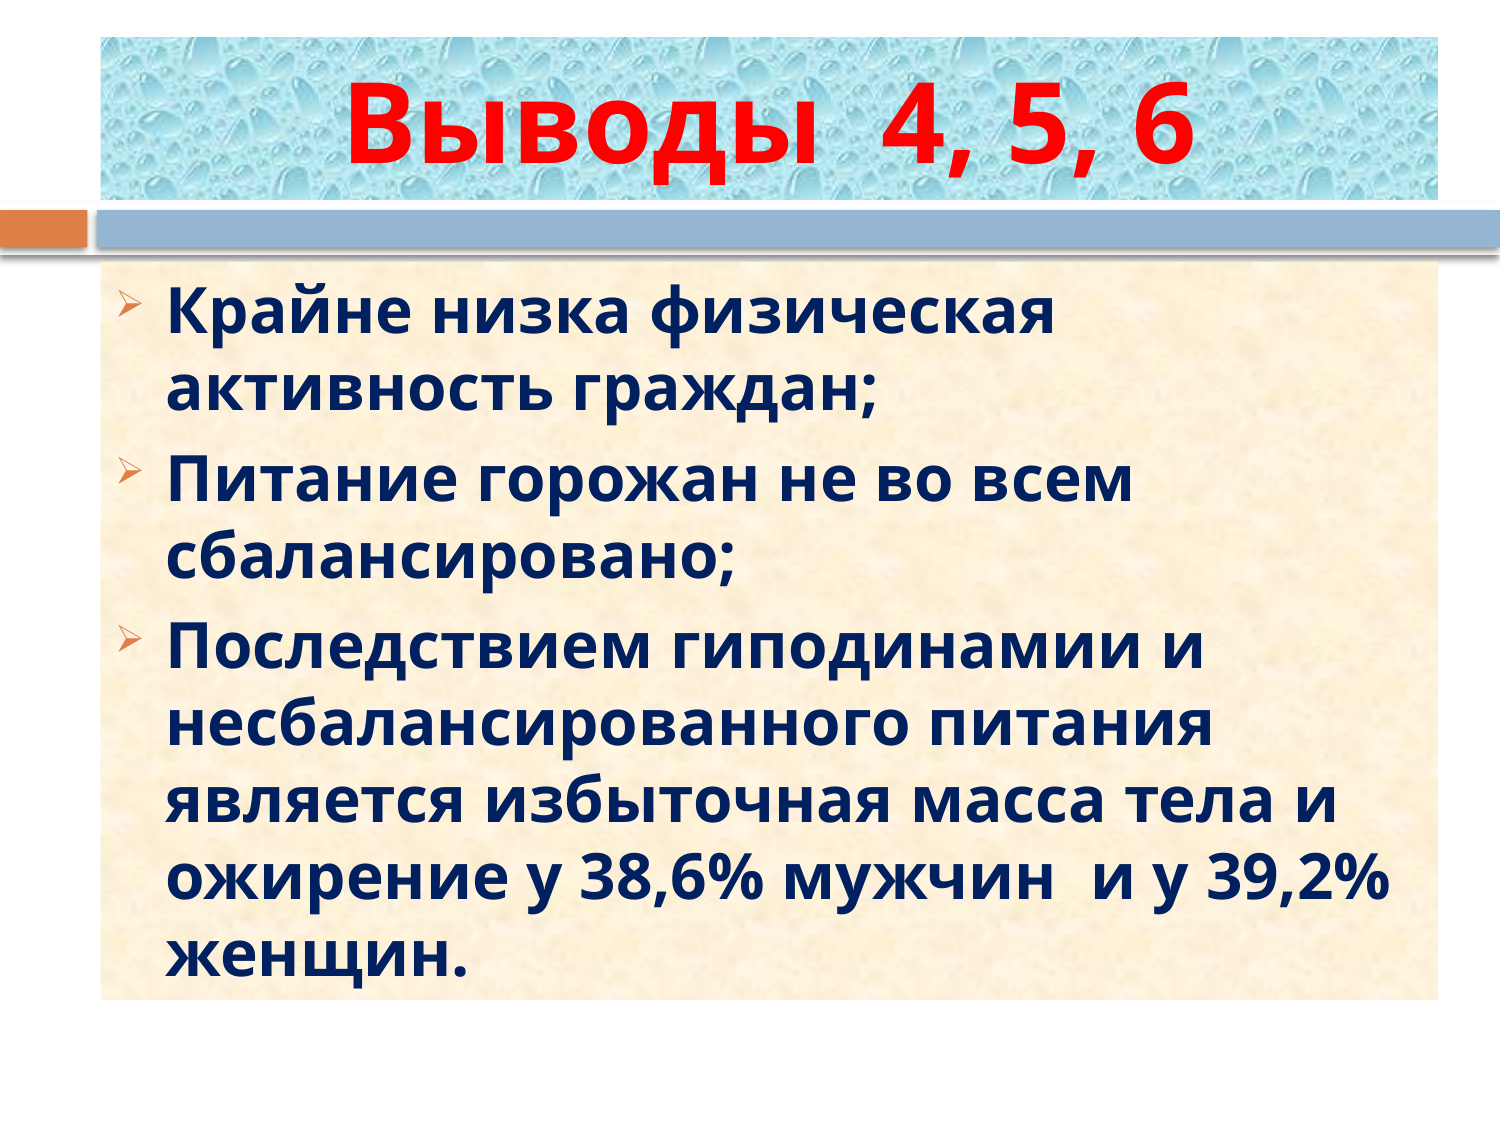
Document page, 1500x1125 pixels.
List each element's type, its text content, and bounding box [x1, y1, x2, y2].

title Выводы 4, 5, 6 [100, 37, 1438, 200]
list Крайне низка физическая активность граждан; Питание горожан не во всем сбалансировано; Последствием гиподинамии и несбалансированного питания является избыточная масса тела и ожирение у 38,6% мужчин и у 39,2% женщин. [100, 262, 1438, 1000]
